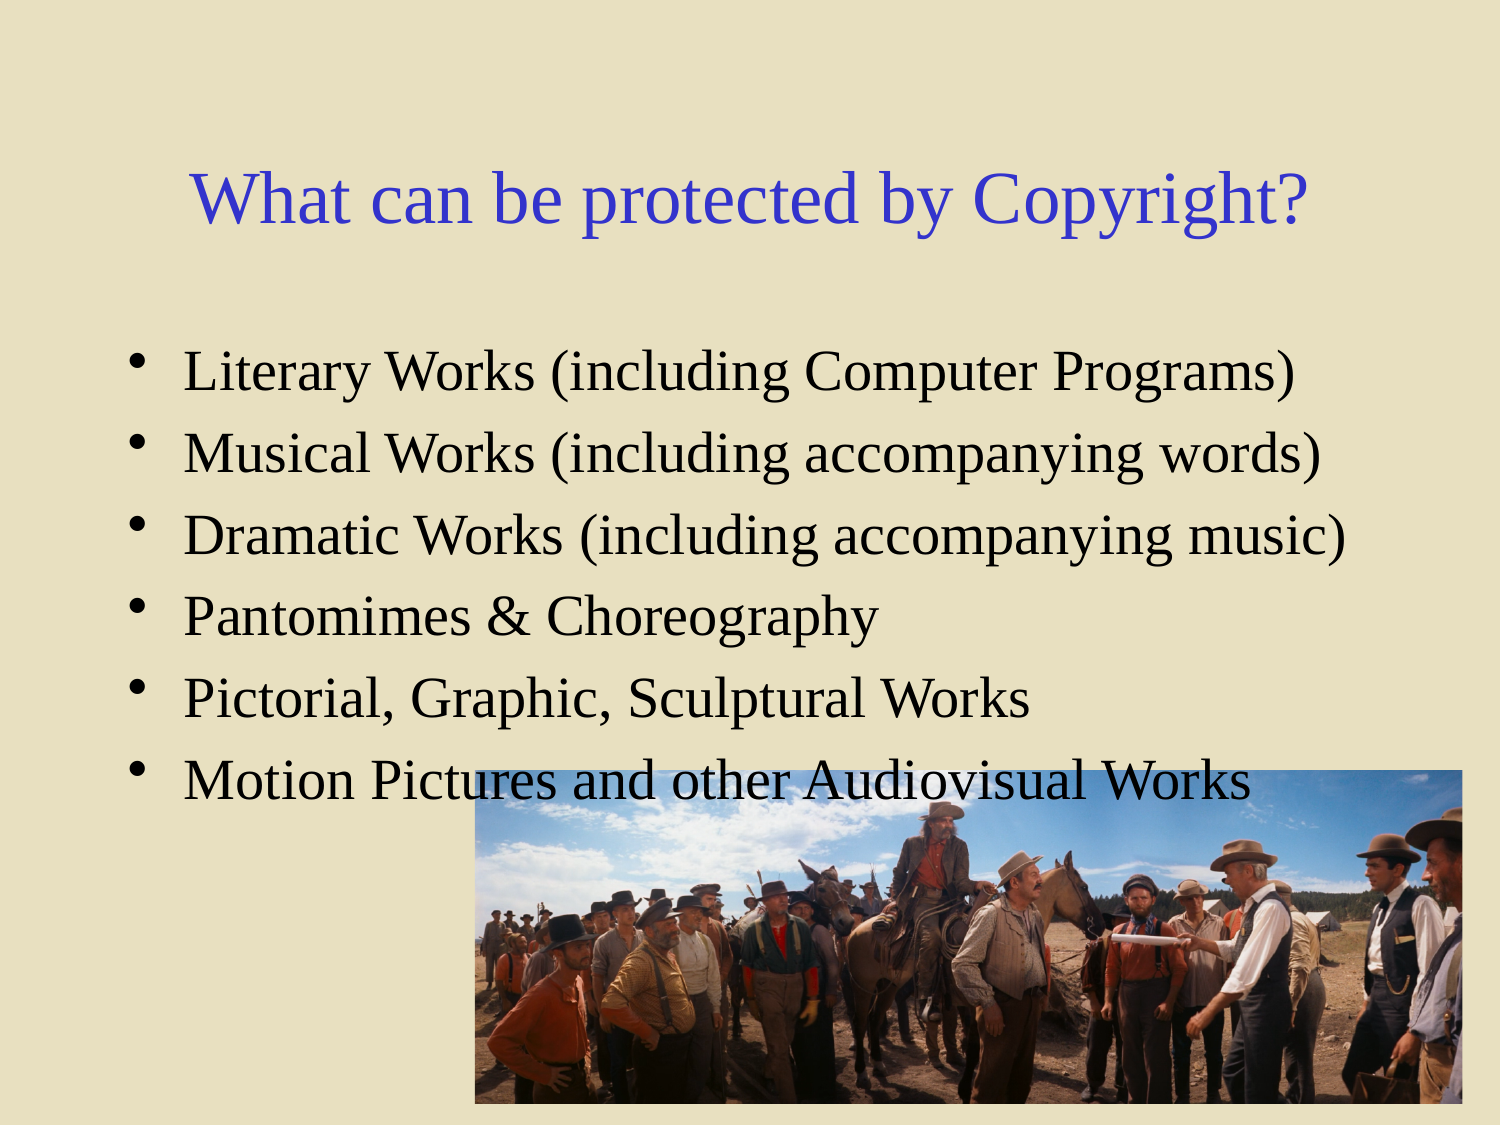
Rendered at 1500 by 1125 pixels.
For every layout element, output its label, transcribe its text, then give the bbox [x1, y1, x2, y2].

picture [474, 769, 1463, 1104]
list Literary Works (including Computer Programs) Musical Works (including accompanying words) Dramatic Works (including accompanying music) Pantomimes & Choreography Pictorial, Graphic, Sculptural Works Motion Pictures and other Audiovisual Works [112, 324, 1388, 1088]
title What can be protected by Copyright? [112, 99, 1388, 288]
